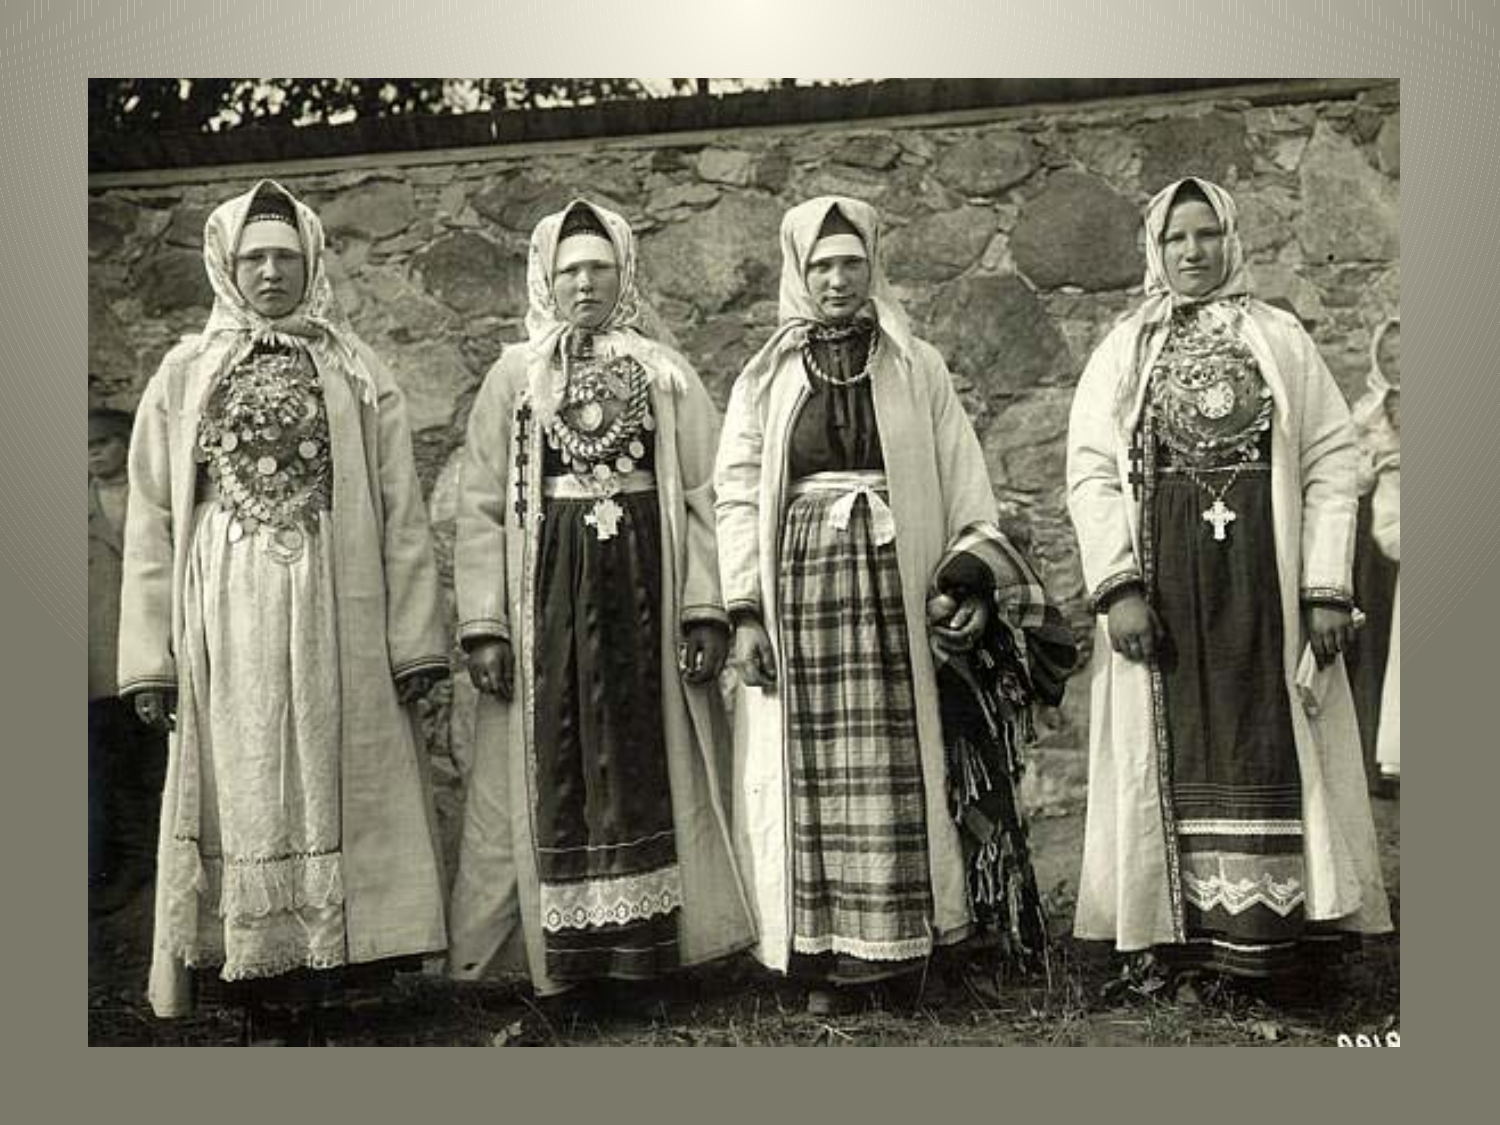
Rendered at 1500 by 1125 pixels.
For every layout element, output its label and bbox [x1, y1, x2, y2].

picture [88, 77, 1400, 1047]
